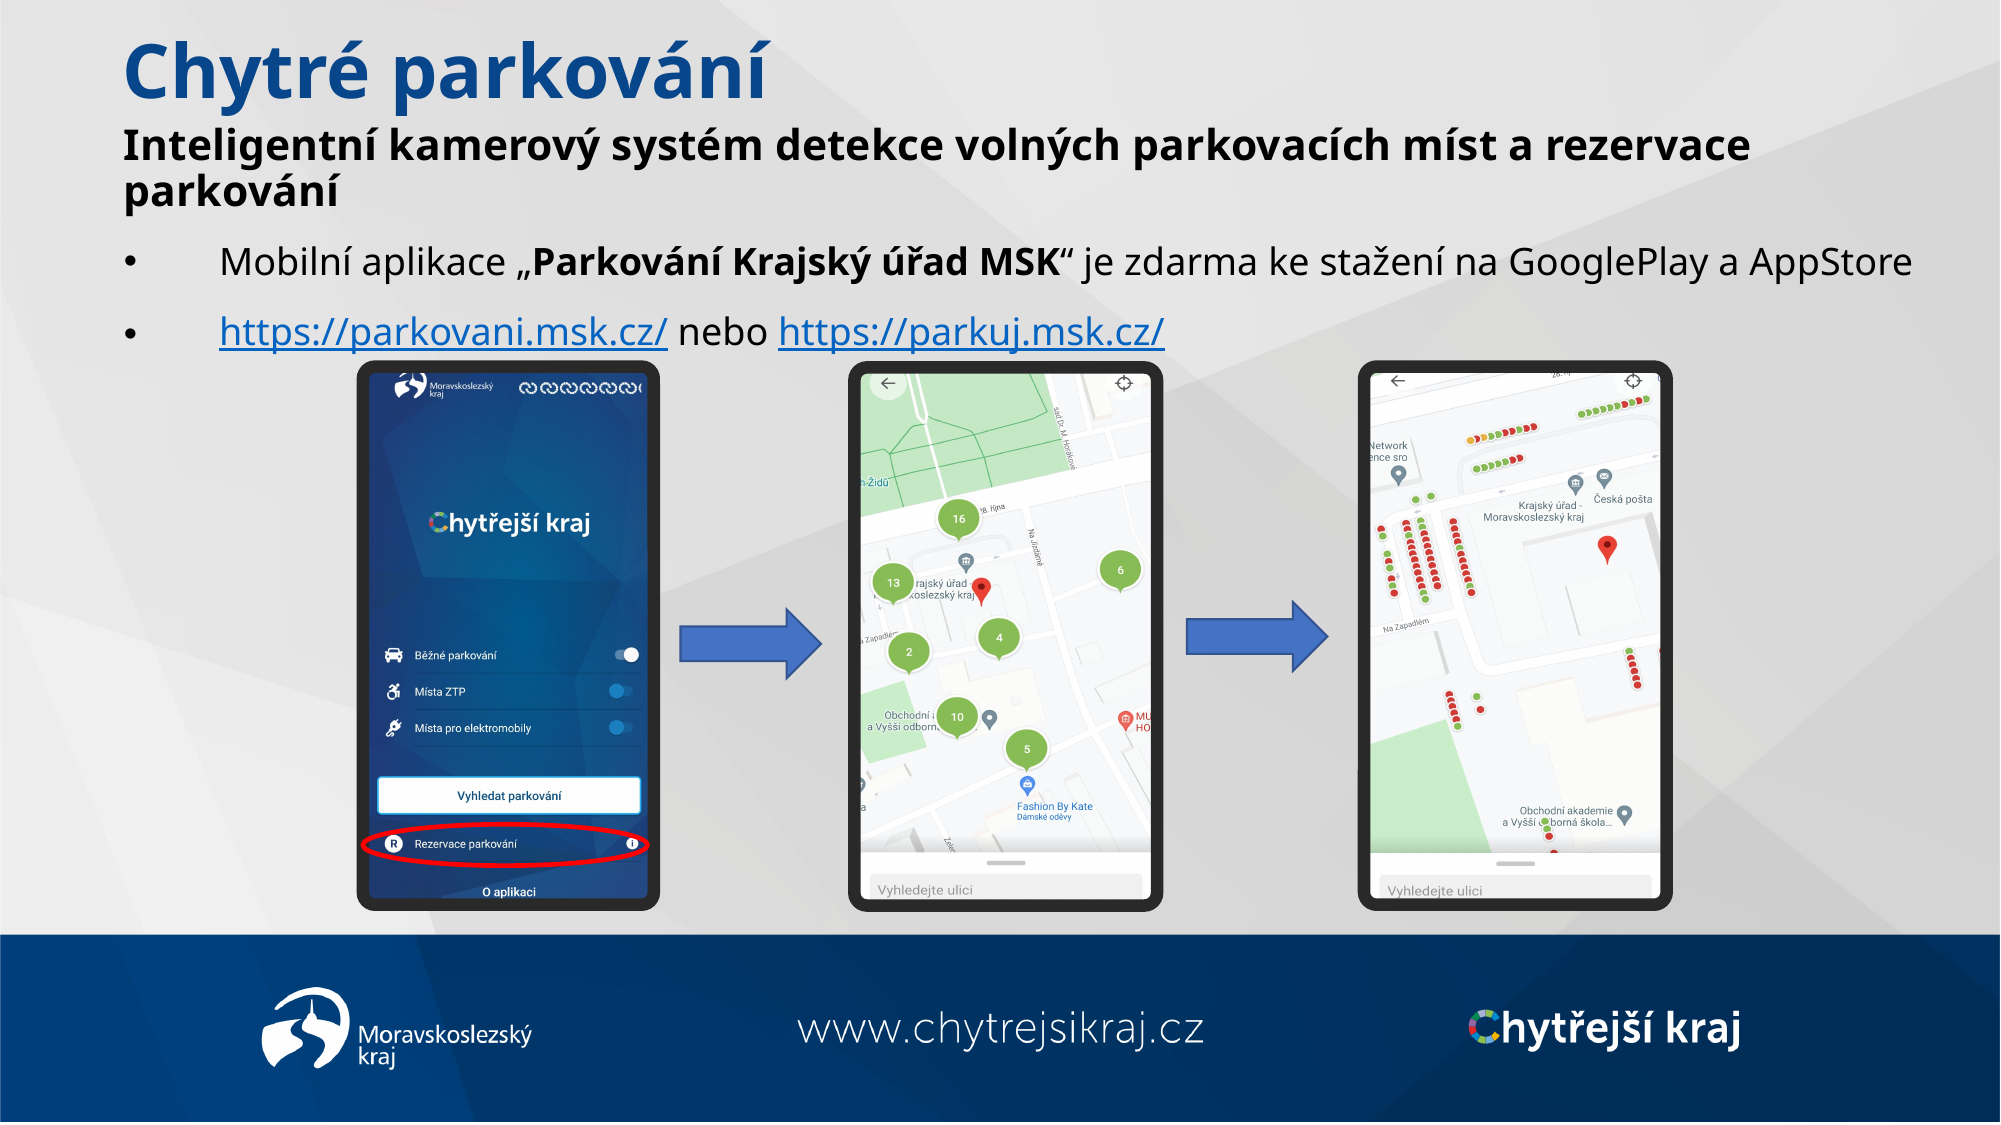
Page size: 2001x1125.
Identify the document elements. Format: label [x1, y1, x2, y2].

text_box [362, 366, 1667, 906]
picture [0, 0, 2000, 1122]
